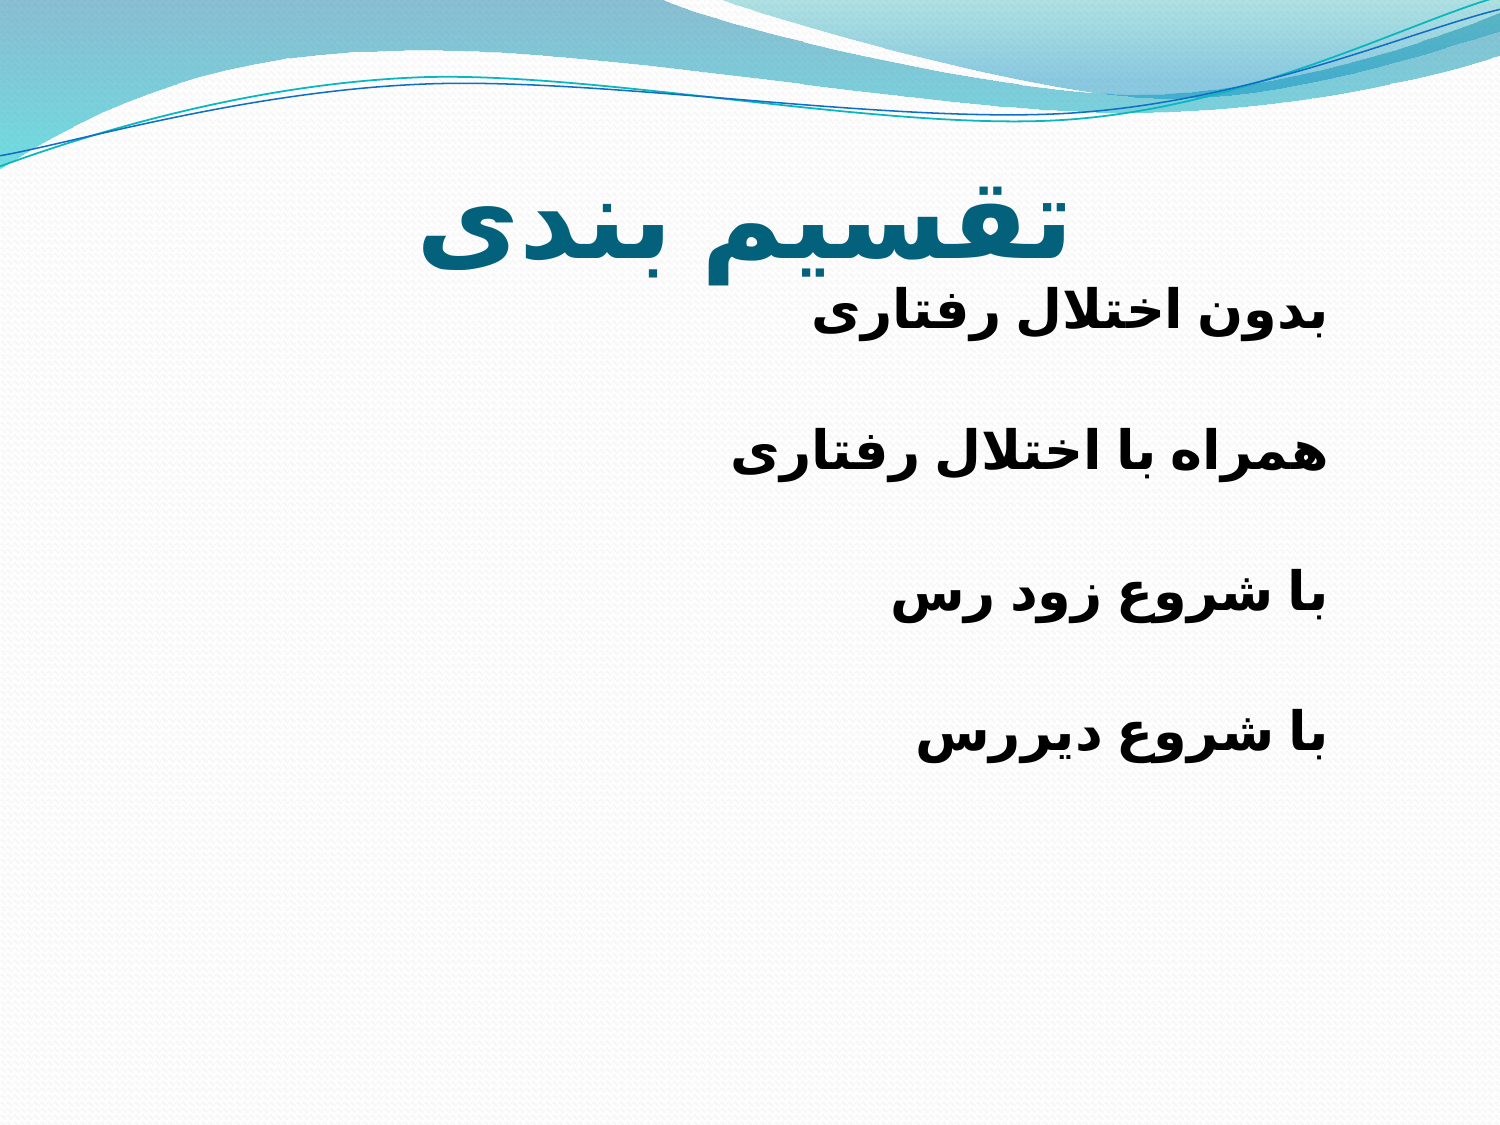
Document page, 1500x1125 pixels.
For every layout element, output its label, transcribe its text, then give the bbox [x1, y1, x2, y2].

title تقسیم بندی [70, 93, 1421, 282]
list بدون اختلال رفتاری همراه با اختلال رفتاری با شروع زود رس با شروع دیررس [147, 267, 1344, 1010]
